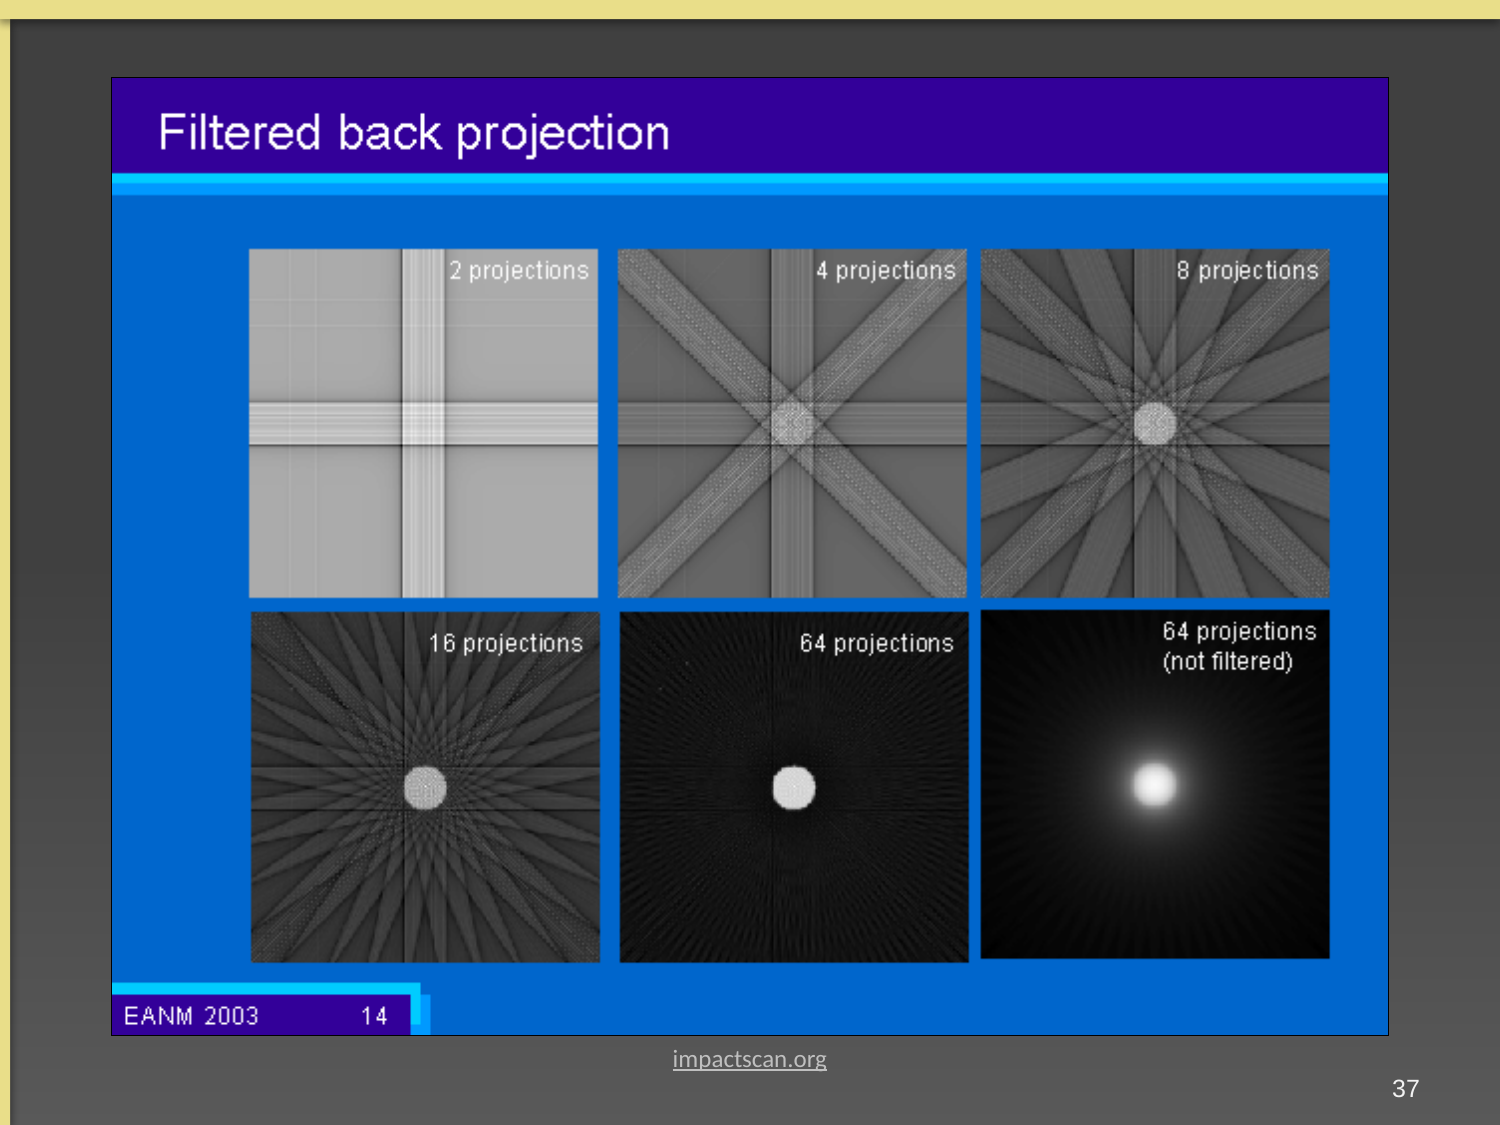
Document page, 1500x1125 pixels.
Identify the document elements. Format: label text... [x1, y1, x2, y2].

picture [111, 77, 1389, 173]
slide_number 36 [1085, 1057, 1436, 1118]
text_box impactscan.org [374, 1045, 1125, 1080]
picture [111, 185, 1389, 1036]
